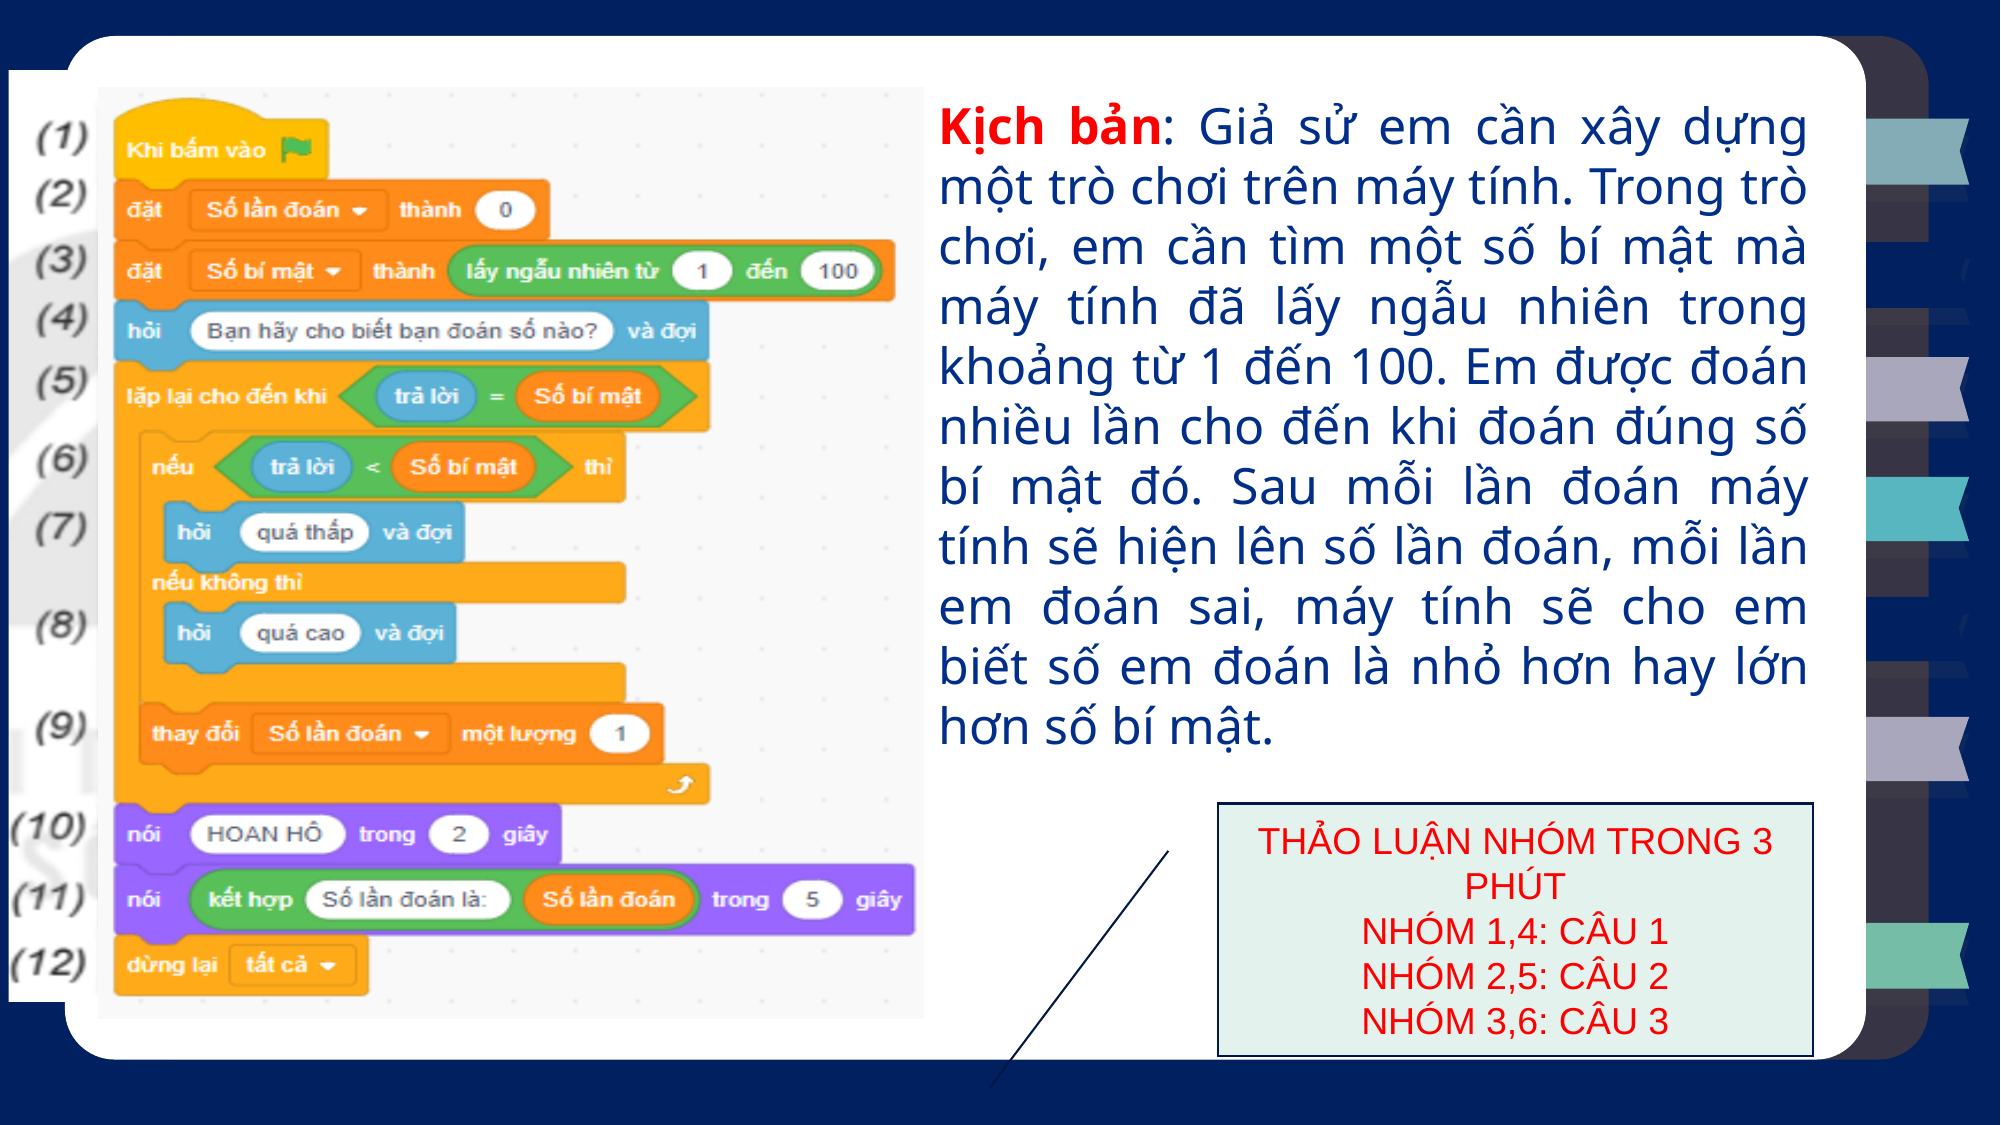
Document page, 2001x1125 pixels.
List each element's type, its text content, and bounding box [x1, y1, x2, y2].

text_box THẢO LUẬN NHÓM TRONG 3 PHÚT NHÓM 1,4: CÂU 1 NHÓM 2,5: CÂU 2 NHÓM 3,6: CÂU 3 [988, 850, 1170, 1089]
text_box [8, 70, 925, 1019]
text_box Kịch bản: Giả sử em cần xây dựng một trò chơi trên máy tính. Trong trò chơi, em cần tìm một số bí mật mà máy tính đã lấy ngẫu nhiên trong khoảng từ 1 đến 100. Em được đoán nhiều lần cho đến khi đoán đúng số bí mật đó. Sau mỗi lần đoán máy tính sẽ hiện lên số lần đoán, mỗi lần em đoán sai, máy tính sẽ cho em biết số em đoán là nhỏ hơn hay lớn hơn số bí mật. [925, 87, 1825, 762]
text_box THẢO LUẬN NHÓM TRONG 3 PHÚT NHÓM 1,4: CÂU 1 NHÓM 2,5: CÂU 2 NHÓM 3,6: CÂU 3 [1217, 802, 1814, 1057]
